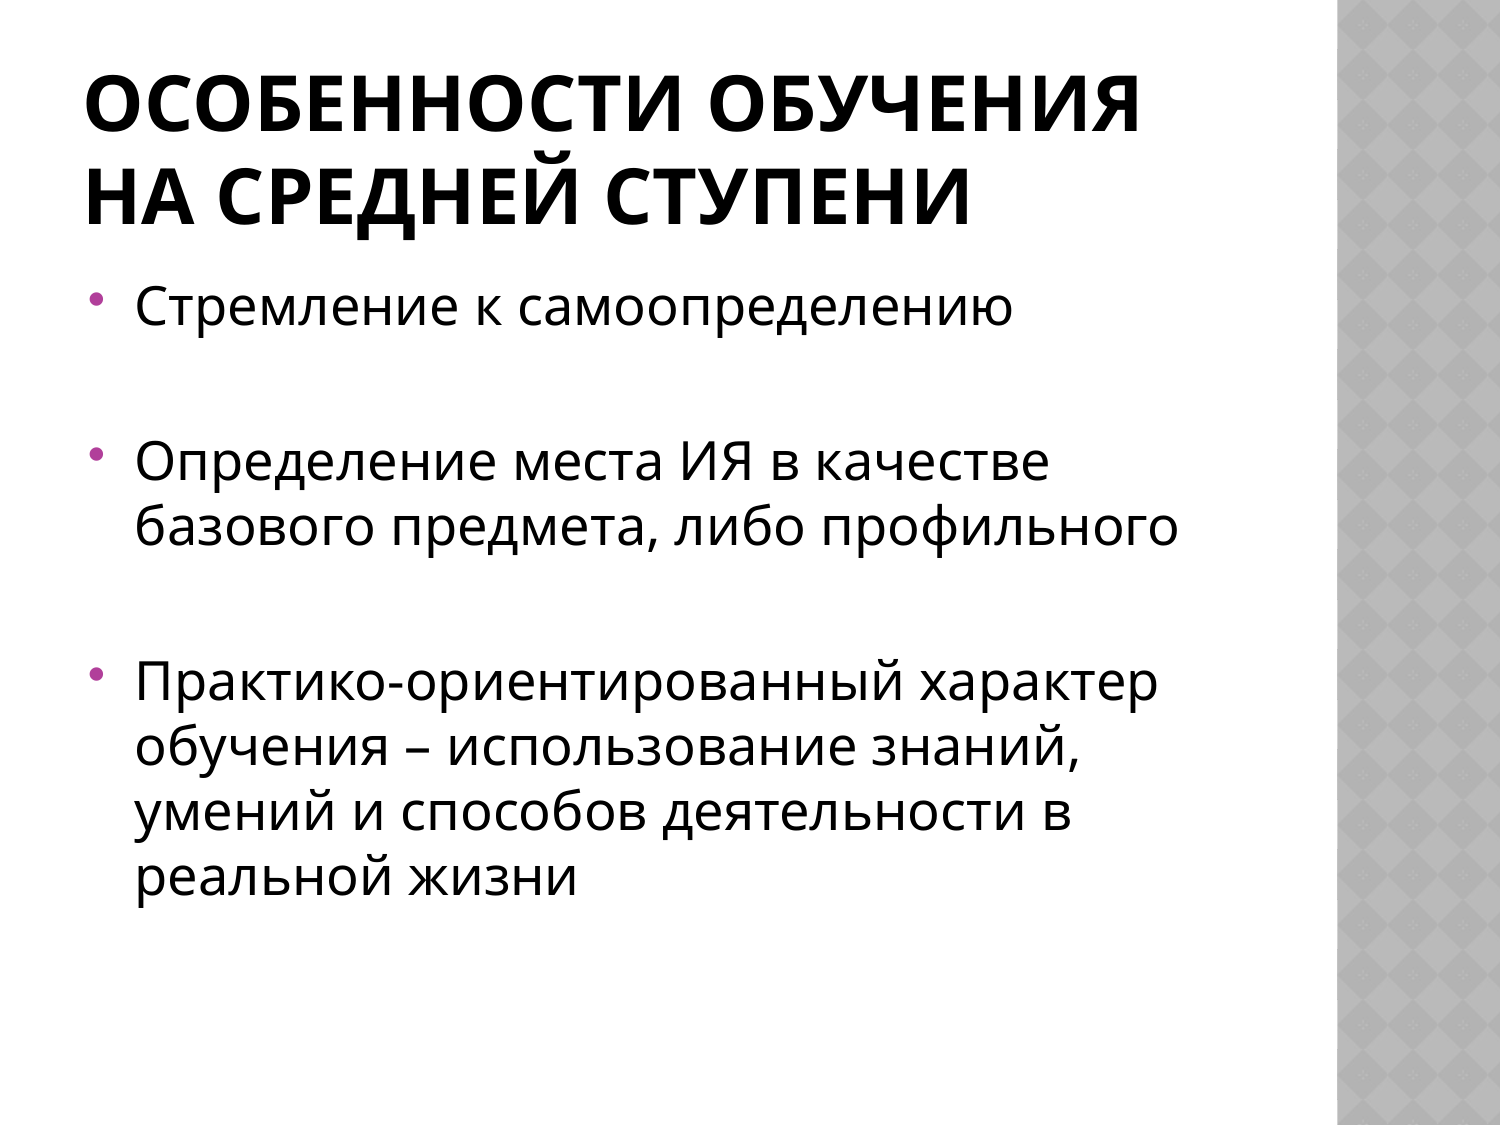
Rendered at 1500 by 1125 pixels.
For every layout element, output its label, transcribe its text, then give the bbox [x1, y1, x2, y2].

list Стремление к самоопределению Определение места ИЯ в качестве базового предмета, либо профильного Практико-ориентированный характер обучения – использование знаний, умений и способов деятельности в реальной жизни [75, 264, 1263, 1059]
title ОСОБЕННОСТИ ОБУЧЕНИЯ НА СРЕДНЕЙ СТУПЕНИ [75, 52, 1263, 240]
